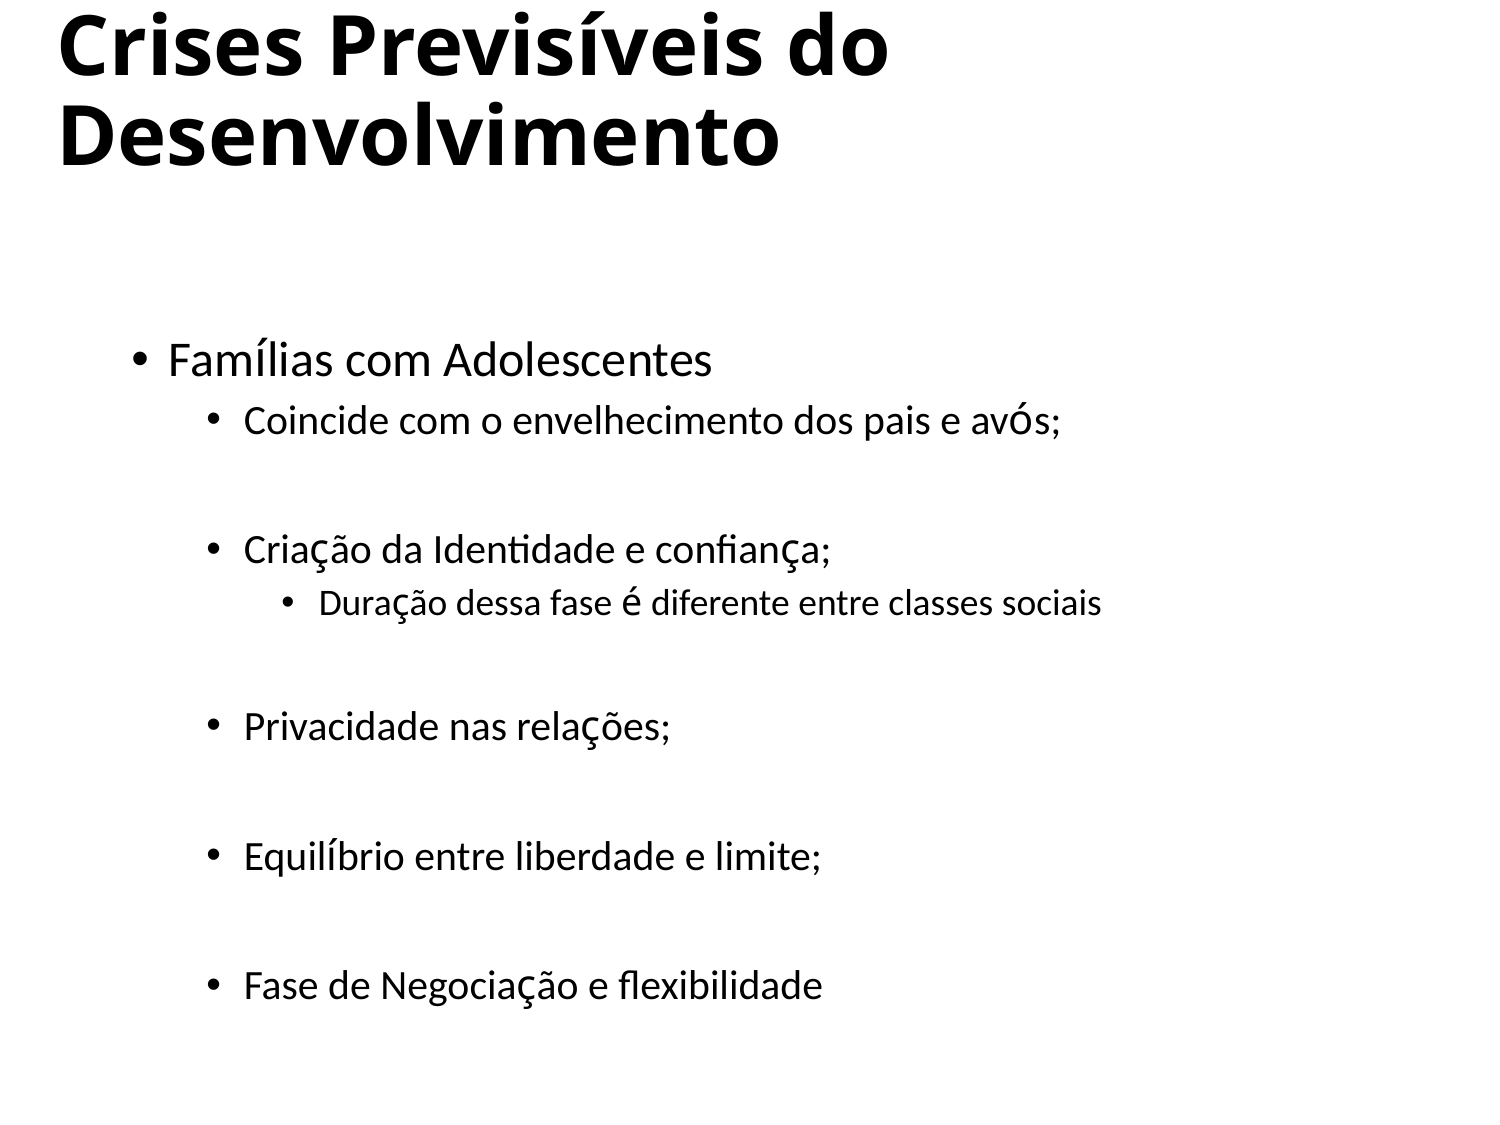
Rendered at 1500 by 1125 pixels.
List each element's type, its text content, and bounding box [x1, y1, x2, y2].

list Famílias com Adolescentes Coincide com o envelhecimento dos pais e avós; Criação da Identidade e confiança; Duração dessa fase é diferente entre classes sociais Privacidade nas relações; Equilíbrio entre liberdade e limite; Fase de Negociação e flexibilidade [41, 326, 1442, 1039]
title Crises Previsíveis do Desenvolvimento [41, 0, 1500, 187]
